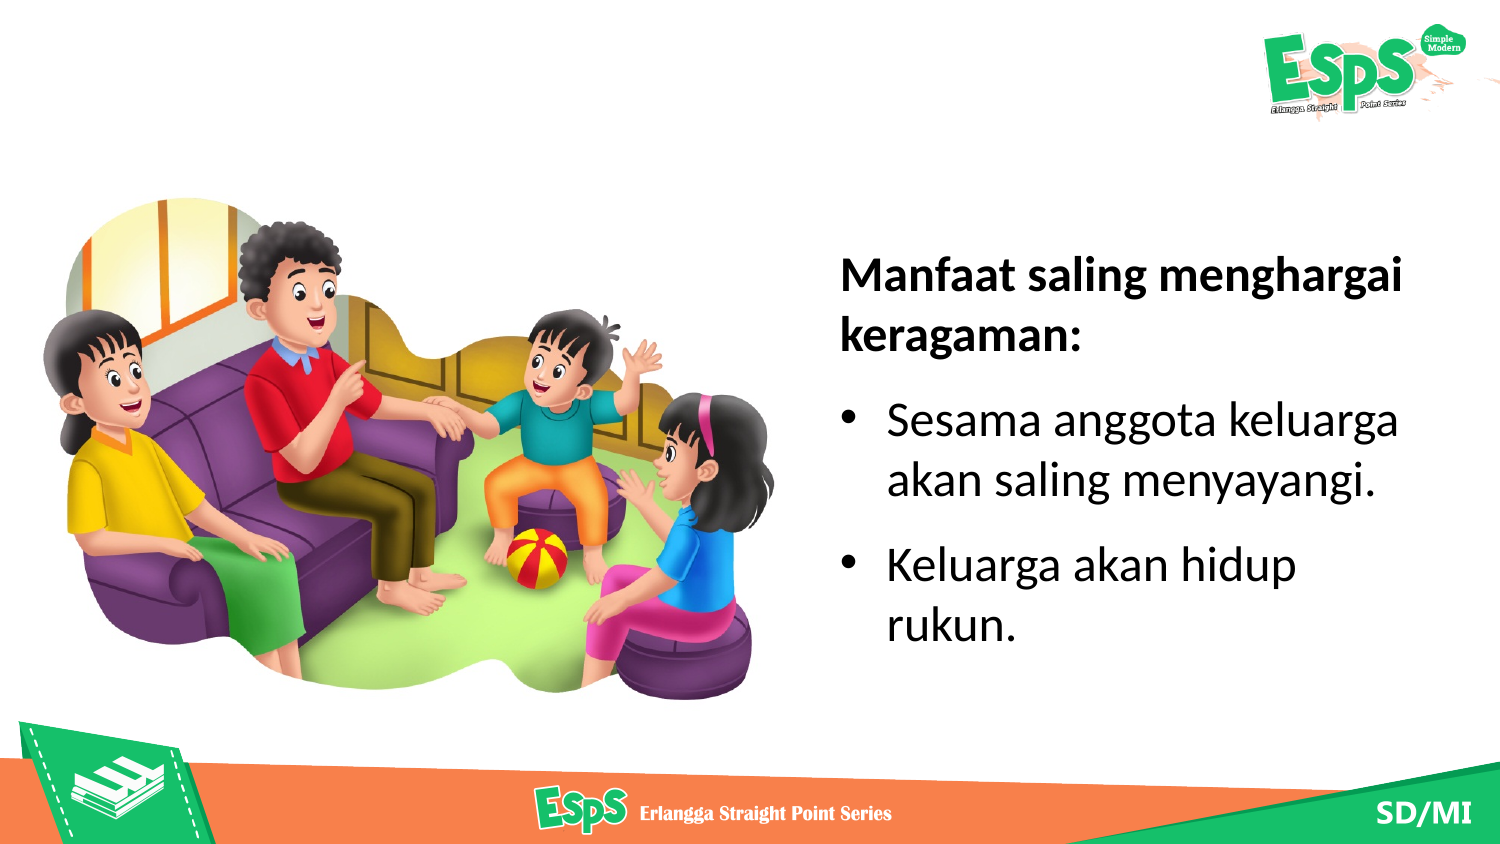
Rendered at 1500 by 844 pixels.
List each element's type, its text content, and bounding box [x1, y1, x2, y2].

text_box Manfaat saling menghargai keragaman: Sesama anggota keluarga akan saling menyayangi. Keluarga akan hidup rukun. [825, 234, 1436, 659]
picture [0, 182, 1500, 844]
picture [1262, 24, 1500, 122]
